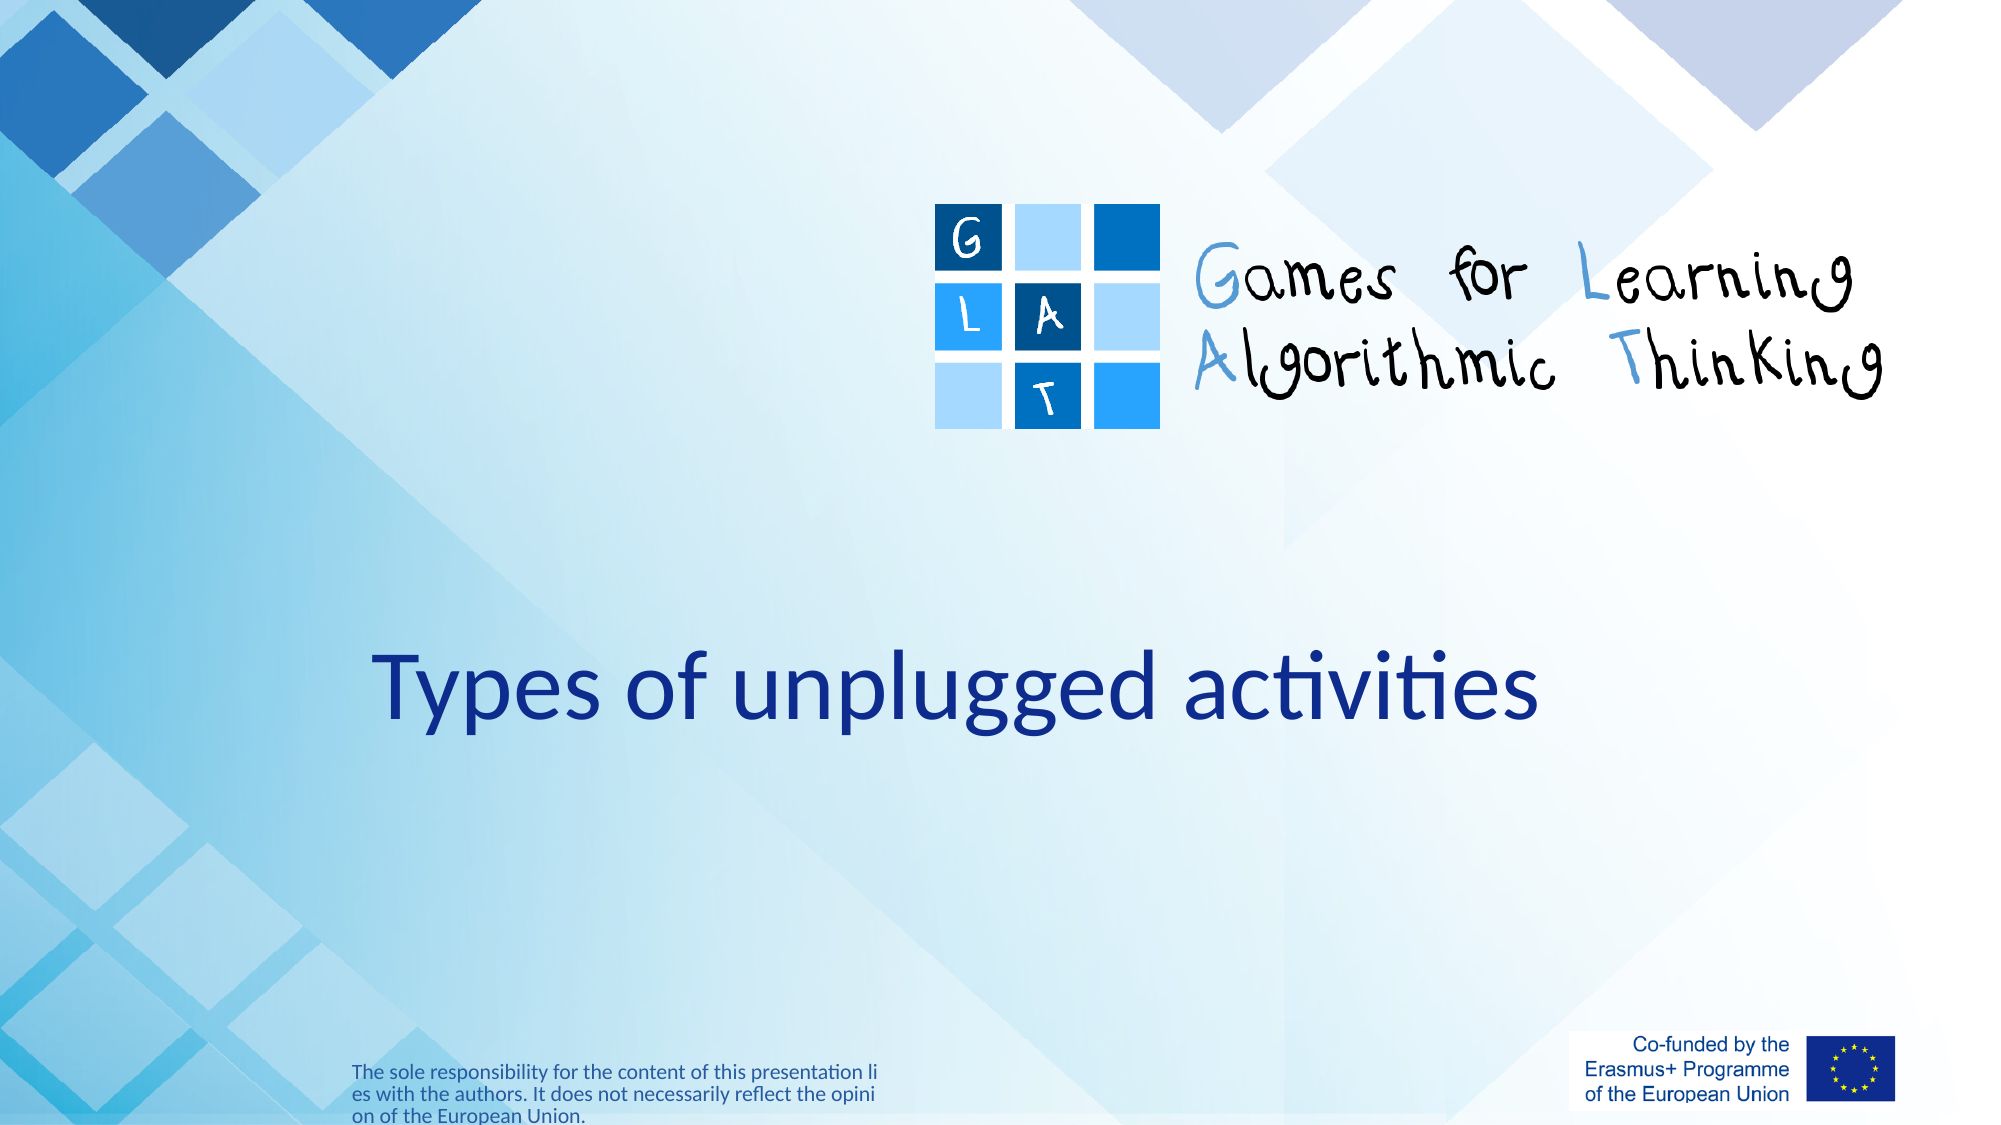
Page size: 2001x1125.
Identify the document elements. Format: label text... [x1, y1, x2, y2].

footer The sole responsibility for the content of this presentation lies with the authors. It does not necessarily reflect the opinion of the European Union. [336, 1052, 899, 1089]
title Types of unplugged activities [356, 280, 1896, 749]
picture [0, 0, 2001, 1125]
